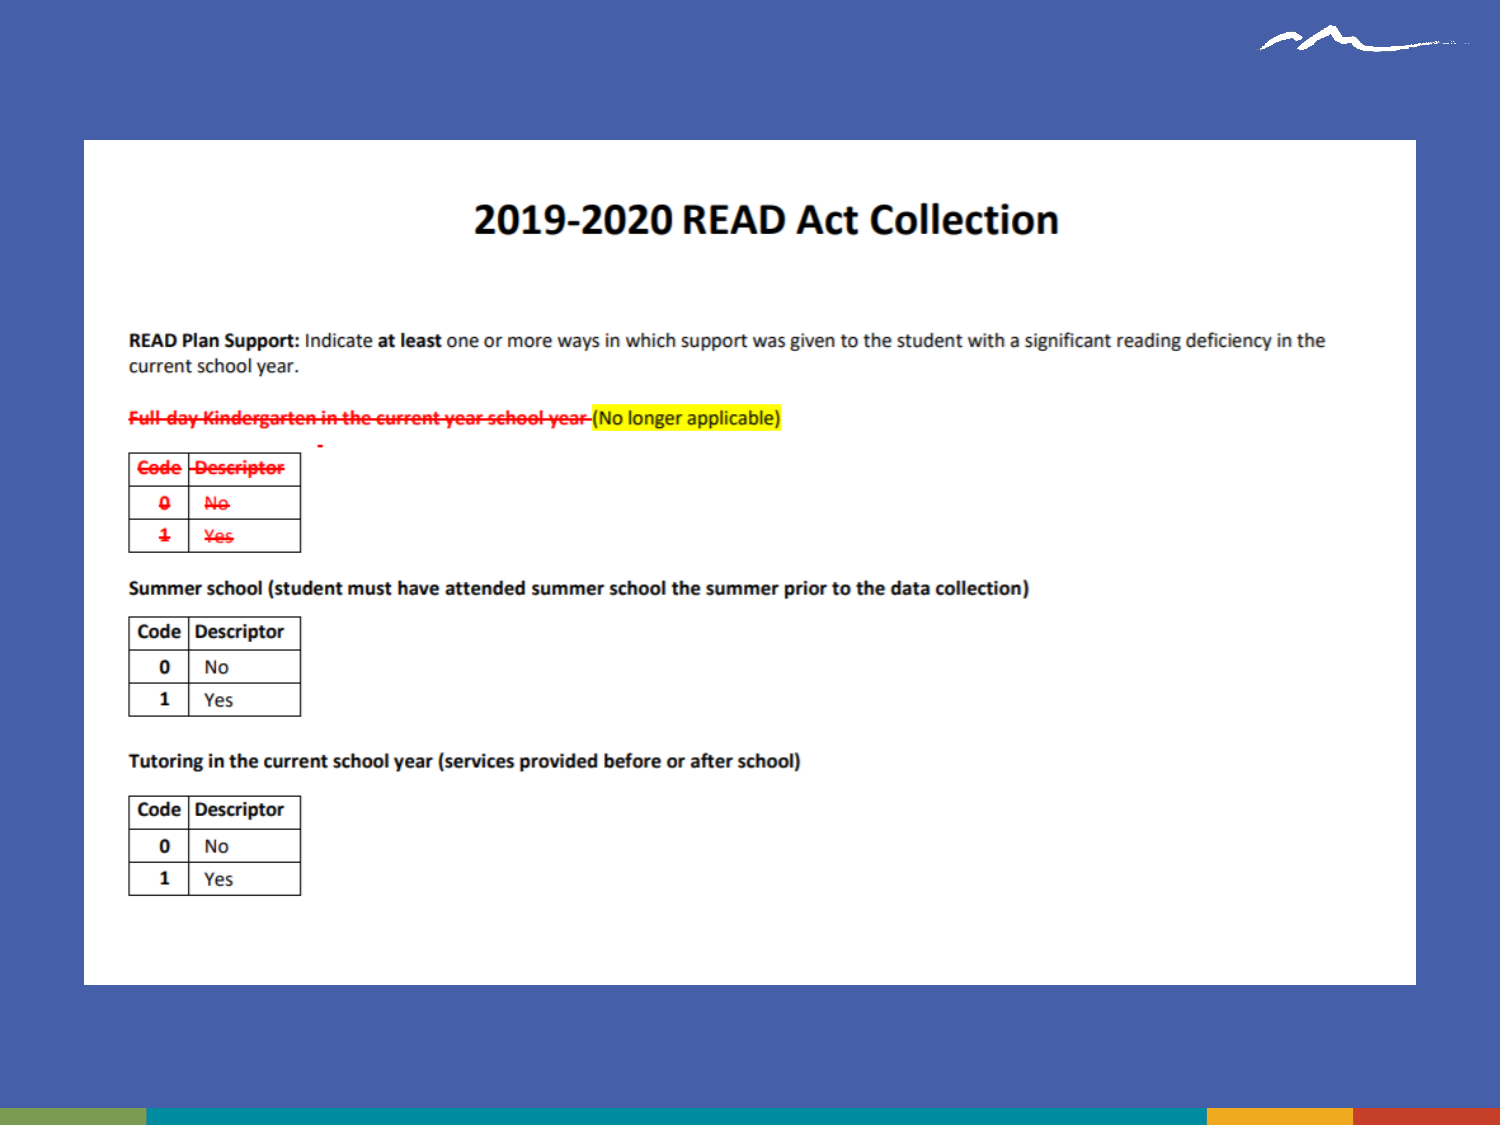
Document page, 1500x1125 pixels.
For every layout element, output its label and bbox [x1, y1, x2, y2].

picture [84, 140, 1416, 985]
